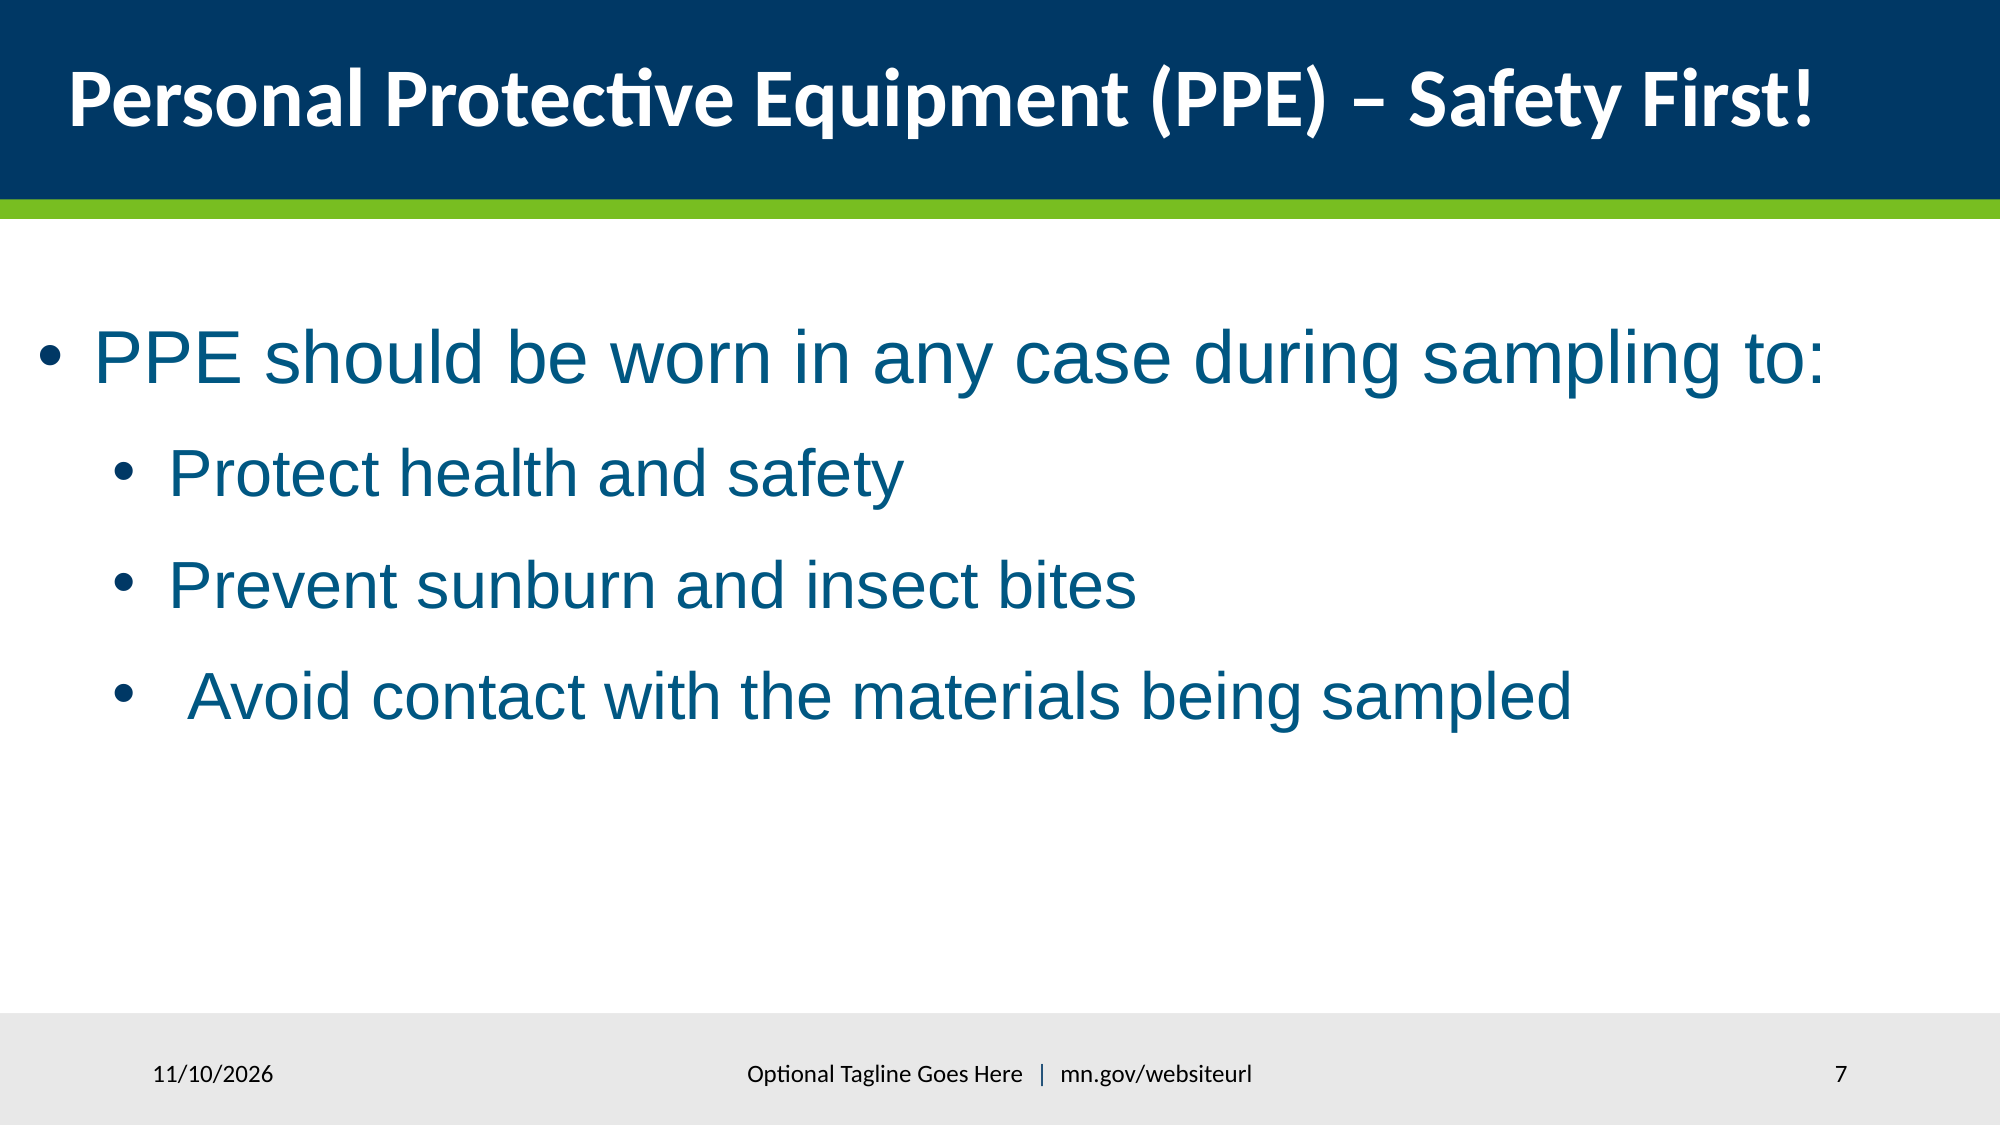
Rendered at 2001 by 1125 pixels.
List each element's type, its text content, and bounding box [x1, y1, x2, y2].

list PPE should be worn in any case during sampling to: Protect health and safety Prevent sunburn and insect bites Avoid contact with the materials being sampled [0, 219, 2000, 1014]
footer Optional Tagline Goes Here | mn.gov/websiteurl [541, 1042, 1459, 1103]
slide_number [137, 1042, 361, 1103]
slide_number 7 [1622, 1042, 1863, 1103]
title Personal Protective Equipment (PPE) – Safety First! [53, 24, 1863, 175]
